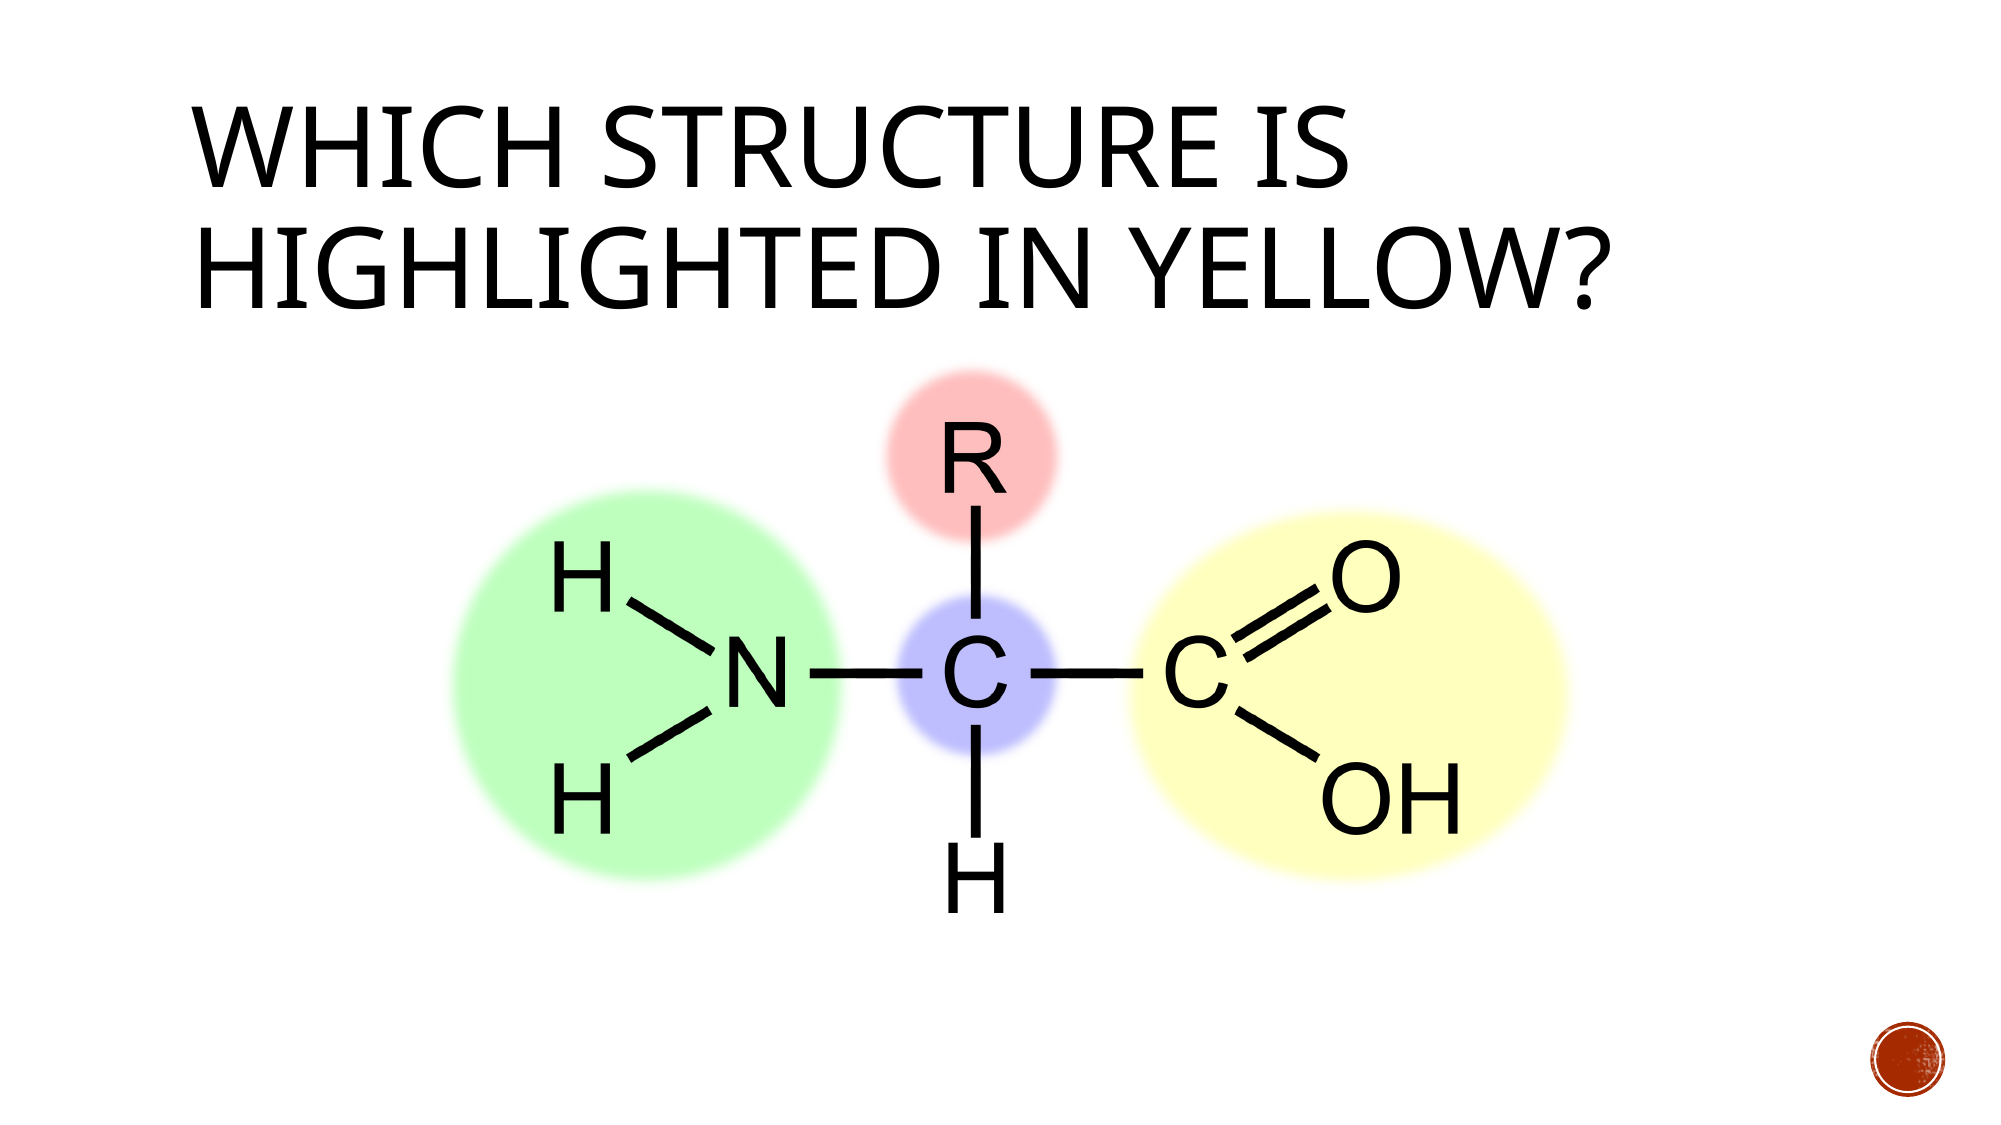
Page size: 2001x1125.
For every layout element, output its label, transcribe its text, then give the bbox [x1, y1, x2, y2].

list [440, 360, 1582, 912]
title Which structure is highlighted in Yellow? [175, 79, 1826, 344]
